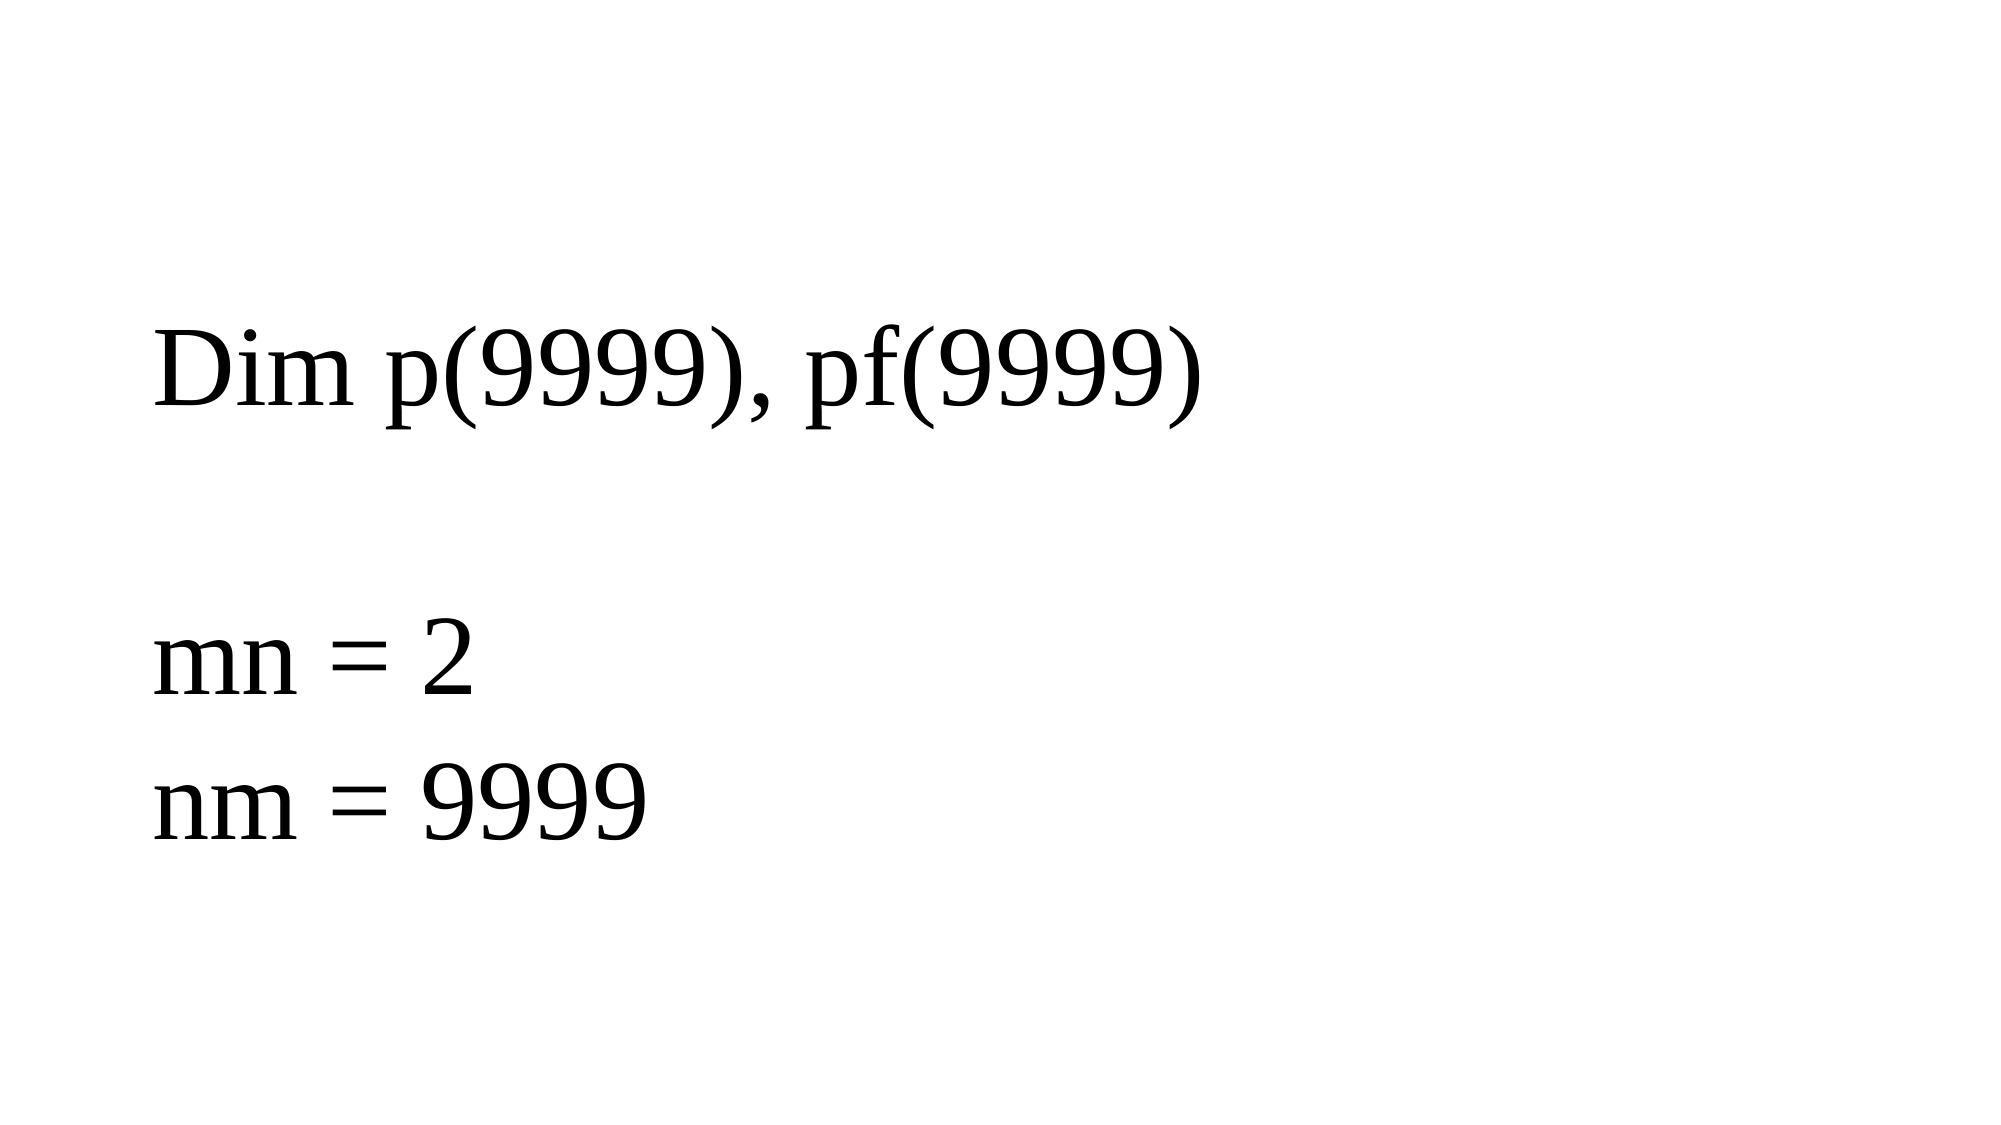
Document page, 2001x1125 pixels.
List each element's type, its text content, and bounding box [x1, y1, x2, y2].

list Dim p(9999), pf(9999) mn = 2 nm = 9999 [137, 299, 1863, 1014]
